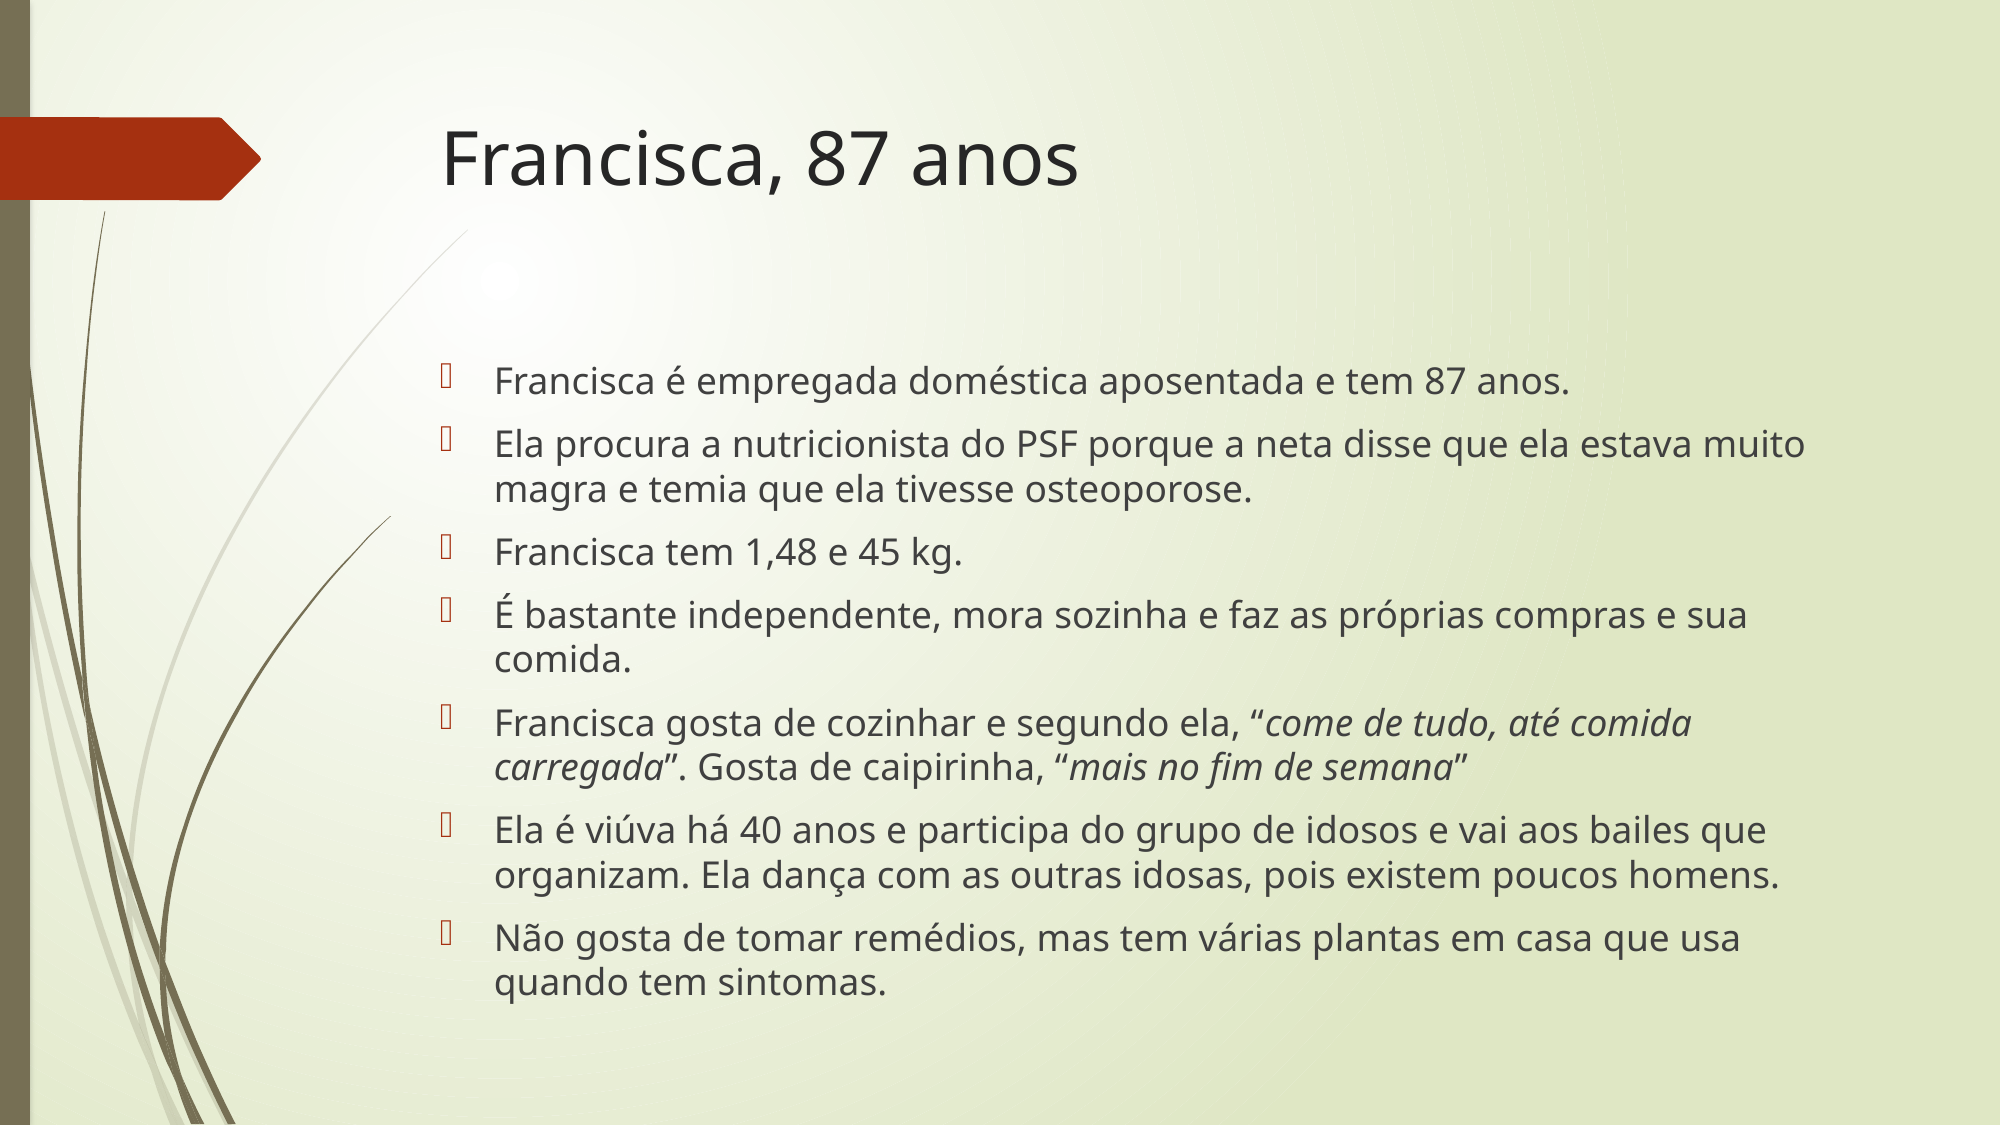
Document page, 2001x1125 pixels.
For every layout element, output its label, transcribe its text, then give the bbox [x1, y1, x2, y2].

list Francisca é empregada doméstica aposentada e tem 87 anos. Ela procura a nutricionista do PSF porque a neta disse que ela estava muito magra e temia que ela tivesse osteoporose. Francisca tem 1,48 e 45 kg. É bastante independente, mora sozinha e faz as próprias compras e sua comida. Francisca gosta de cozinhar e segundo ela, “come de tudo, até comida carregada”. Gosta de caipirinha, “mais no fim de semana” Ela é viúva há 40 anos e participa do grupo de idosos e vai aos bailes que organizam. Ela dança com as outras idosas, pois existem poucos homens. Não gosta de tomar remédios, mas tem várias plantas em casa que usa quando tem sintomas. [424, 350, 1888, 1017]
title Francisca, 87 anos [425, 102, 1888, 313]
